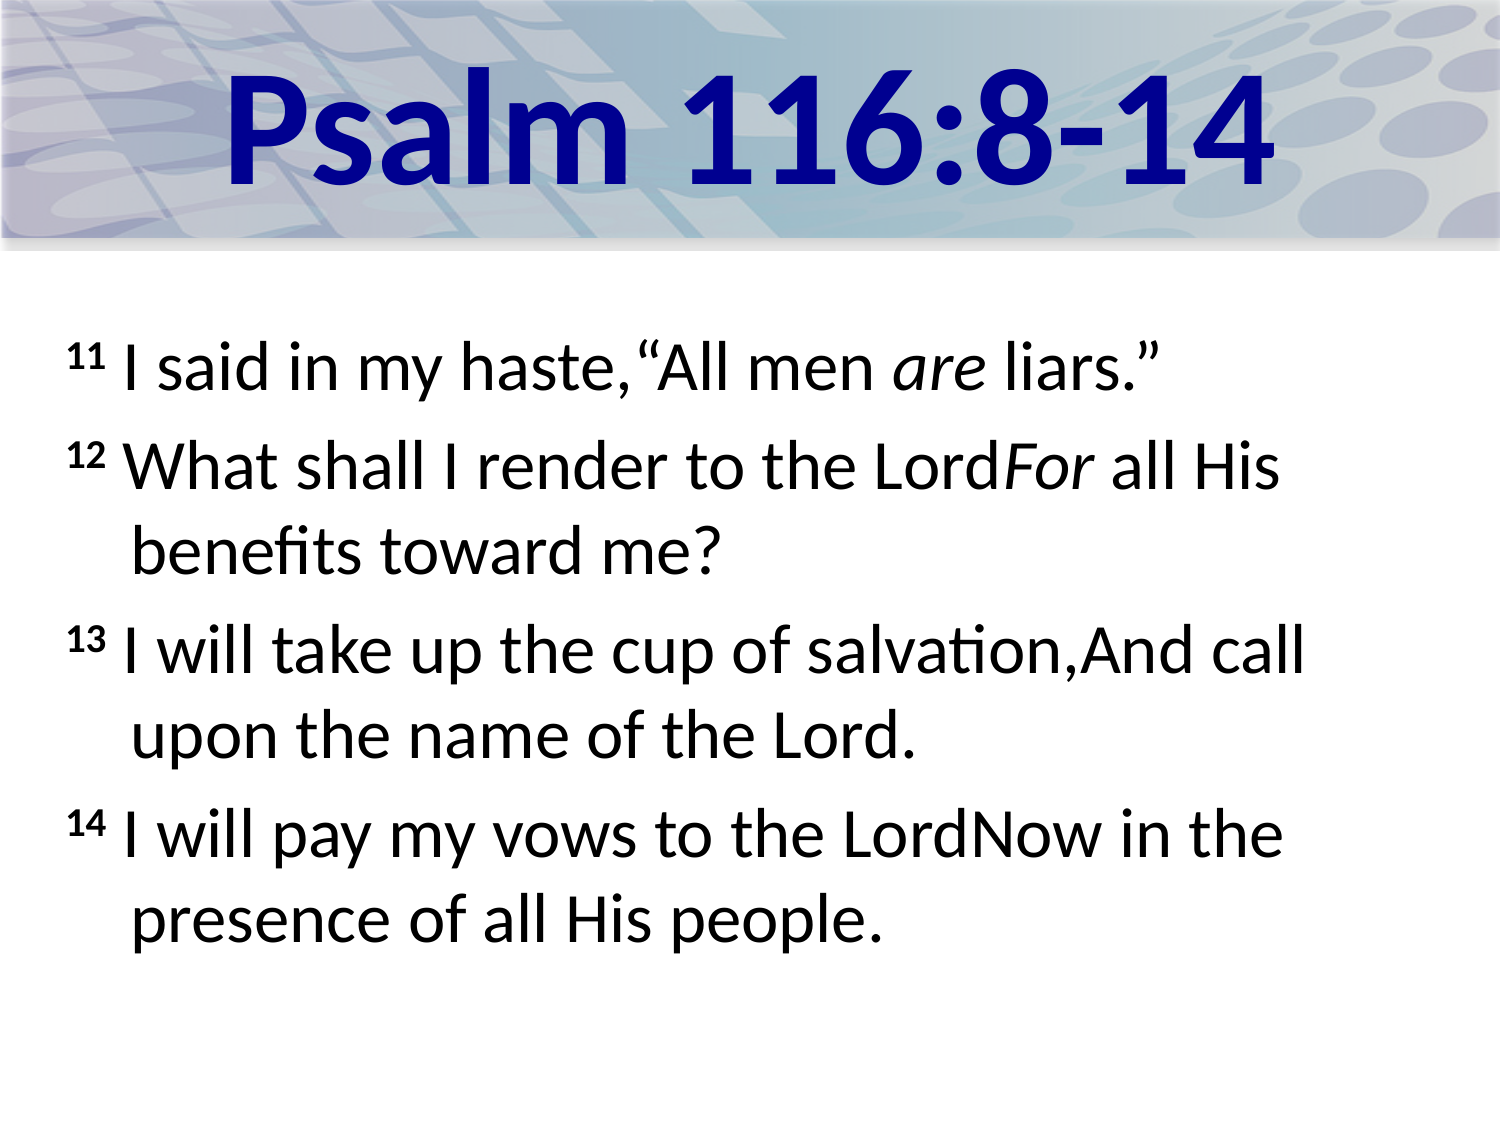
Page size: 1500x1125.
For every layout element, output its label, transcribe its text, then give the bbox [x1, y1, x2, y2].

picture [0, 0, 1500, 238]
subtitle 11 I said in my haste, “All men are liars.” 12 What shall I render to the Lord For all His benefits toward me? 13 I will take up the cup of salvation, And call upon the name of the Lord. 14 I will pay my vows to the Lord Now in the presence of all His people. [49, 312, 1476, 1063]
